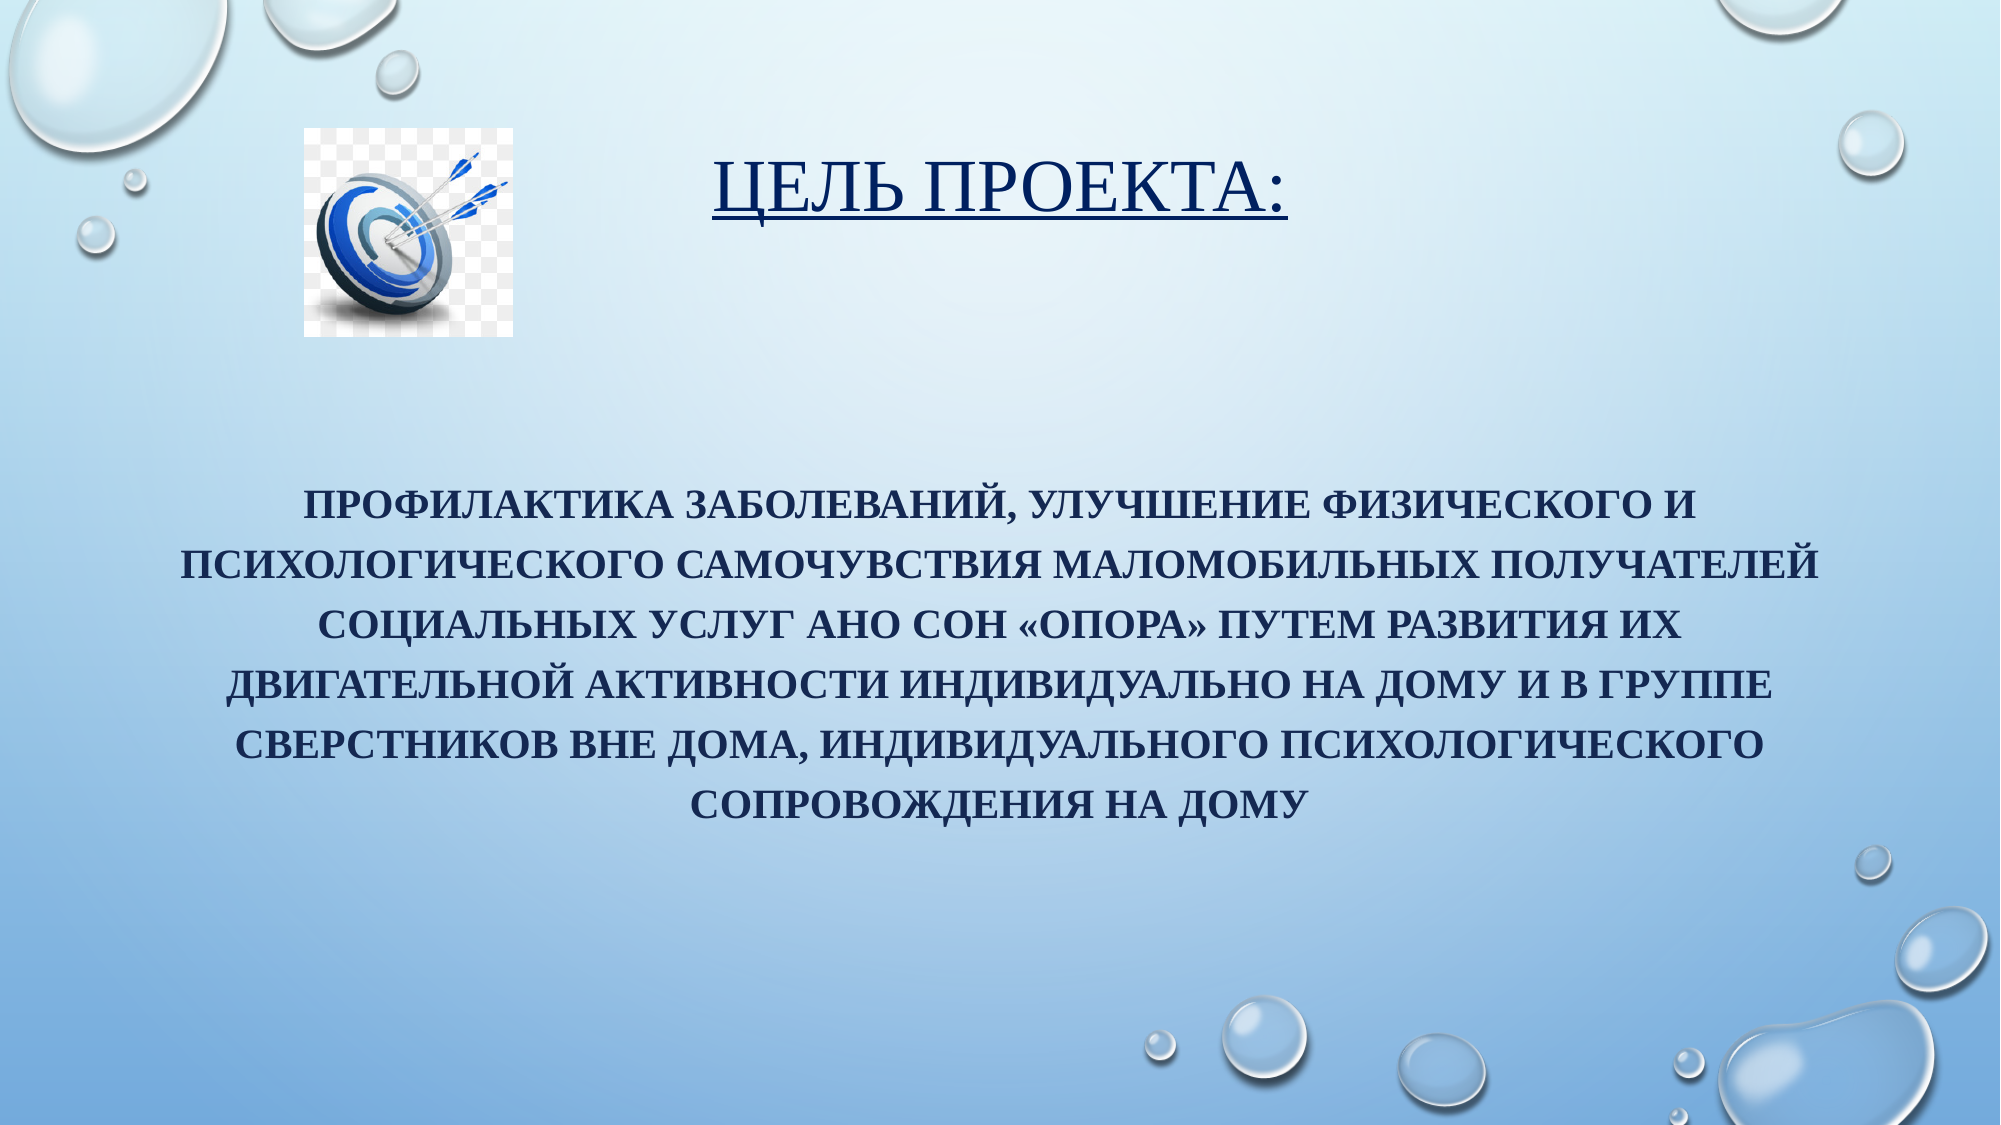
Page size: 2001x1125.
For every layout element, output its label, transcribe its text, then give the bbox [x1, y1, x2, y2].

title Цель проекта: [149, 101, 1851, 364]
list Профилактика заболеваний, улучшение физического и психологического самочувствия маломобильных получателей социальных услуг АНО СОН «Опора» путем развития их двигательной активности индивидуально на дому и в группе сверстников вне дома, индивидуального психологического сопровождения на дому [149, 388, 1850, 950]
picture [0, 0, 2000, 1125]
